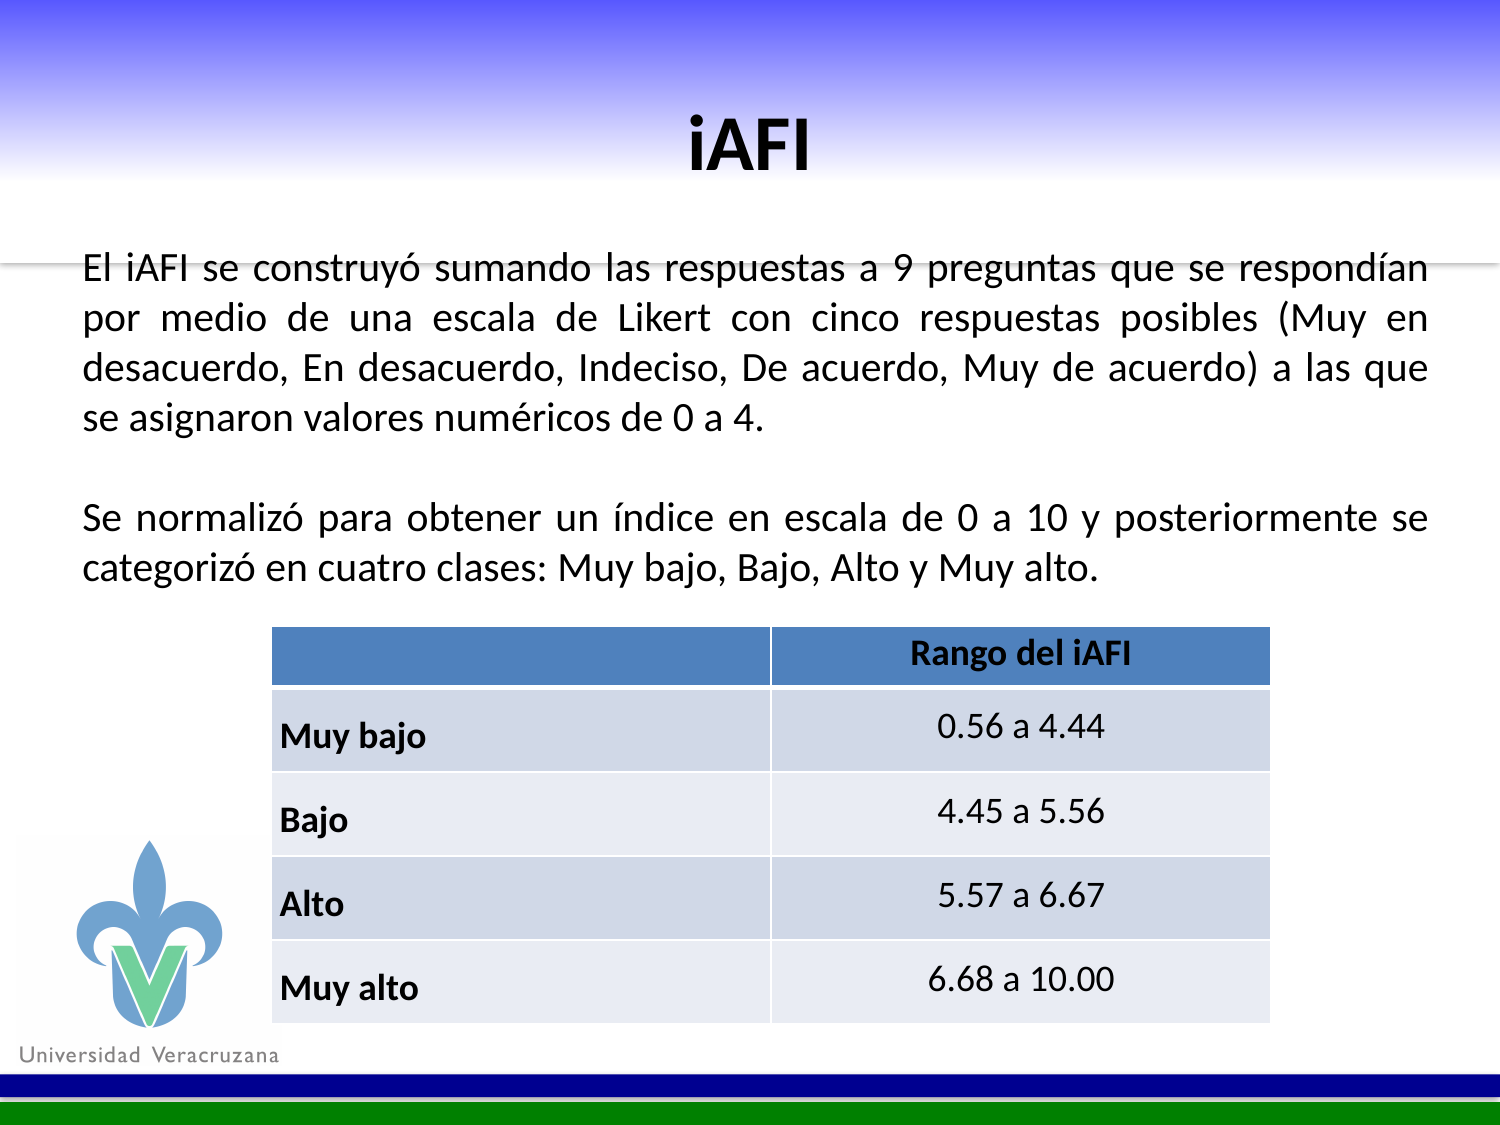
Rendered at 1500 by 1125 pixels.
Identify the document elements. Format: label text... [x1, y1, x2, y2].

title iAFI [75, 45, 1425, 232]
table_cell Muy bajo [272, 690, 770, 771]
table_cell 6.68 a 10.00 [772, 941, 1270, 1023]
table_cell Alto [272, 857, 770, 939]
table_cell 4.45 a 5.56 [772, 773, 1270, 855]
table_cell 5.57 a 6.67 [772, 857, 1270, 939]
table_header [272, 627, 770, 685]
table_cell Bajo [272, 773, 770, 855]
table_header Rango del iAFI [772, 627, 1270, 685]
text_box El iAFI se construyó sumando las respuestas a 9 preguntas que se respondían por medio de una escala de Likert con cinco respuestas posibles (Muy en desacuerdo, En desacuerdo, Indeciso, De acuerdo, Muy de acuerdo) a las que se asignaron valores numéricos de 0 a 4. Se normalizó para obtener un índice en escala de 0 a 10 y posteriormente se categorizó en cuatro clases: Muy bajo, Bajo, Alto y Muy alto. [67, 232, 1445, 597]
table_cell Muy alto [272, 941, 770, 1023]
table_cell 0.56 a 4.44 [772, 690, 1270, 771]
